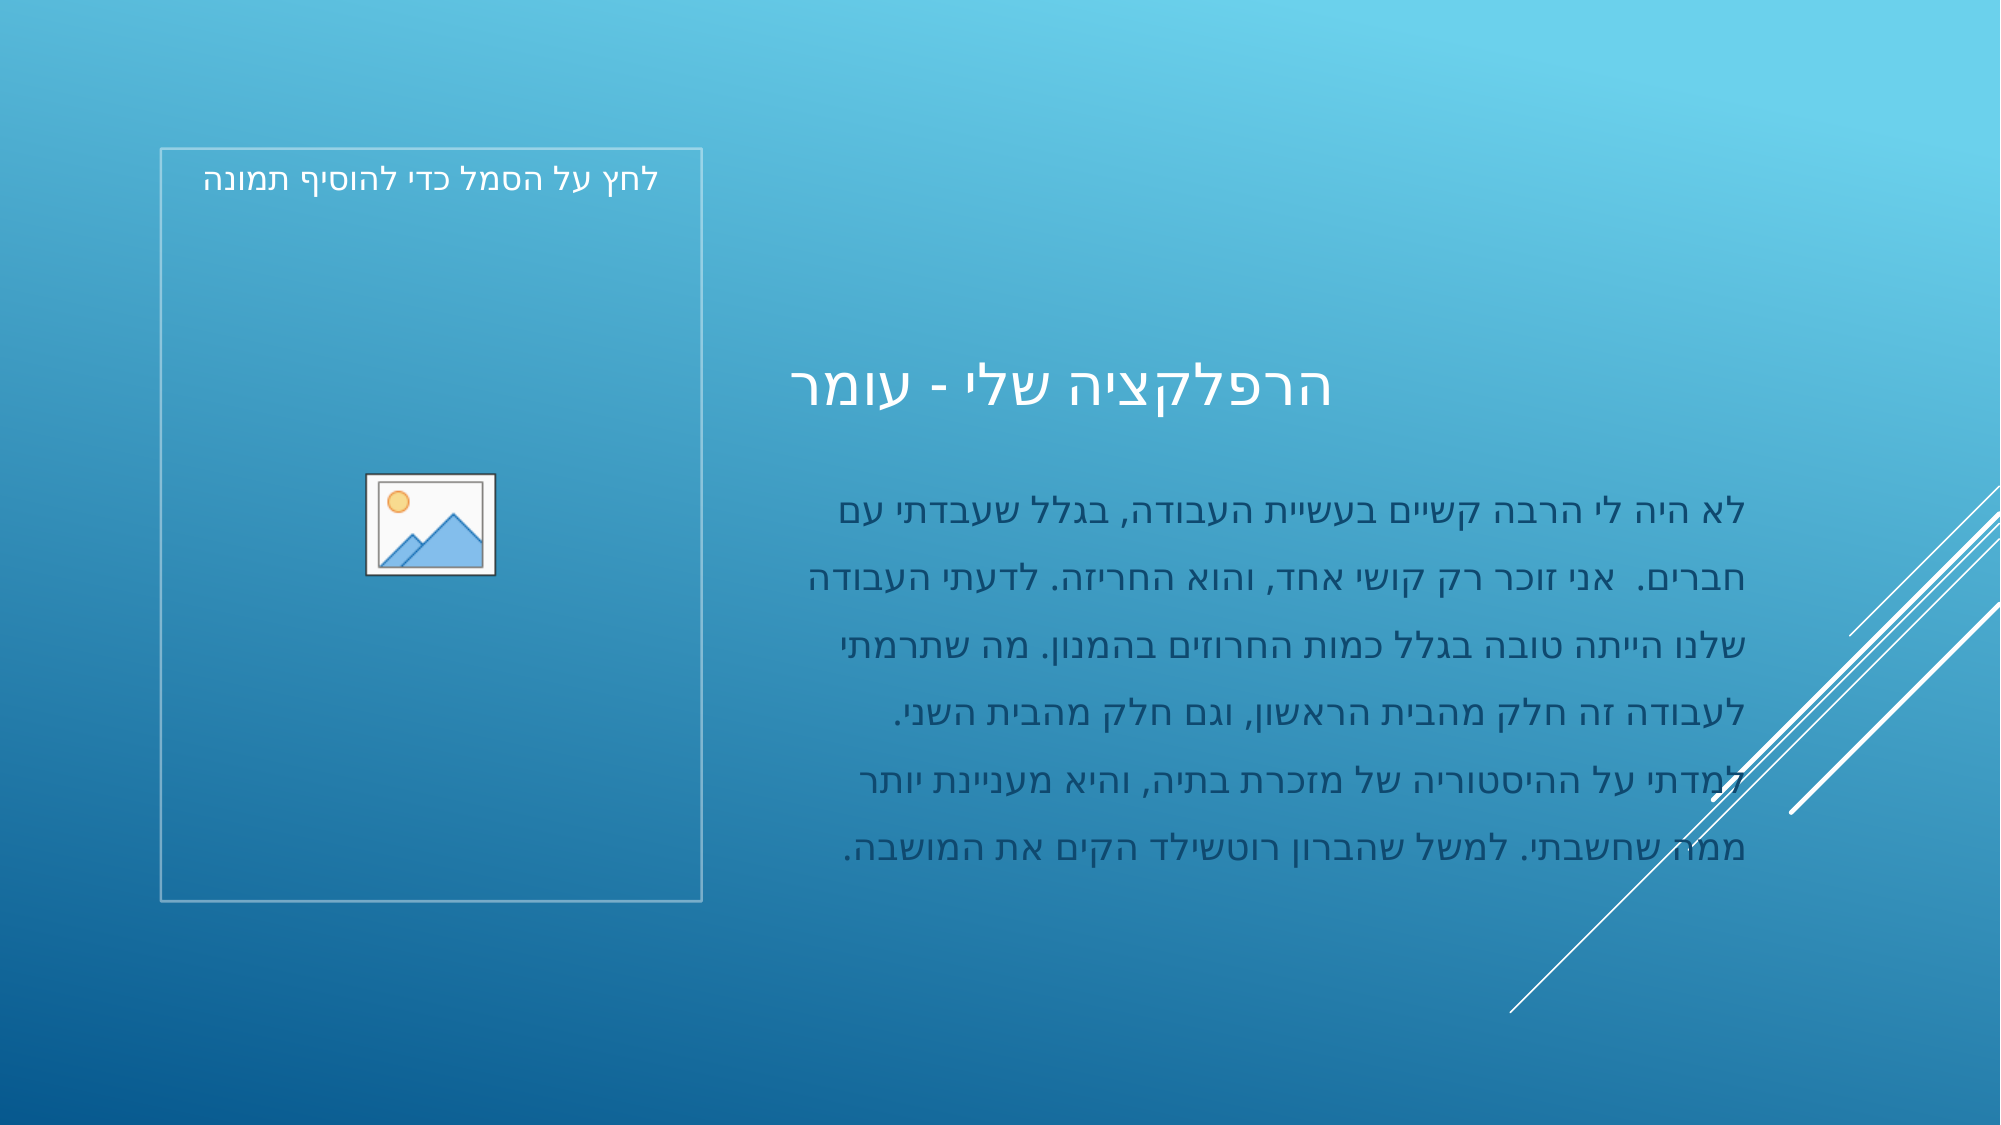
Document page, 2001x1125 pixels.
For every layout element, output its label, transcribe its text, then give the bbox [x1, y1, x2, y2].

title הרפלקציה שלי - עומר [774, 237, 1763, 425]
list לא היה לי הרבה קשיים בעשיית העבודה, בגלל שעבדתי עם חברים. אני זוכר רק קושי אחד, והוא החריזה. לדעתי העבודה שלנו הייתה טובה בגלל כמות החרוזים בהמנון. מה שתרמתי לעבודה זה חלק מהבית הראשון, וגם חלק מהבית השני. למדתי על ההיסטוריה של מזכרת בתיה, והיא מעניינת יותר ממה שחשבתי. למשל שהברון רוטשילד הקים את המושבה. [774, 455, 1763, 996]
picture [161, 149, 701, 901]
